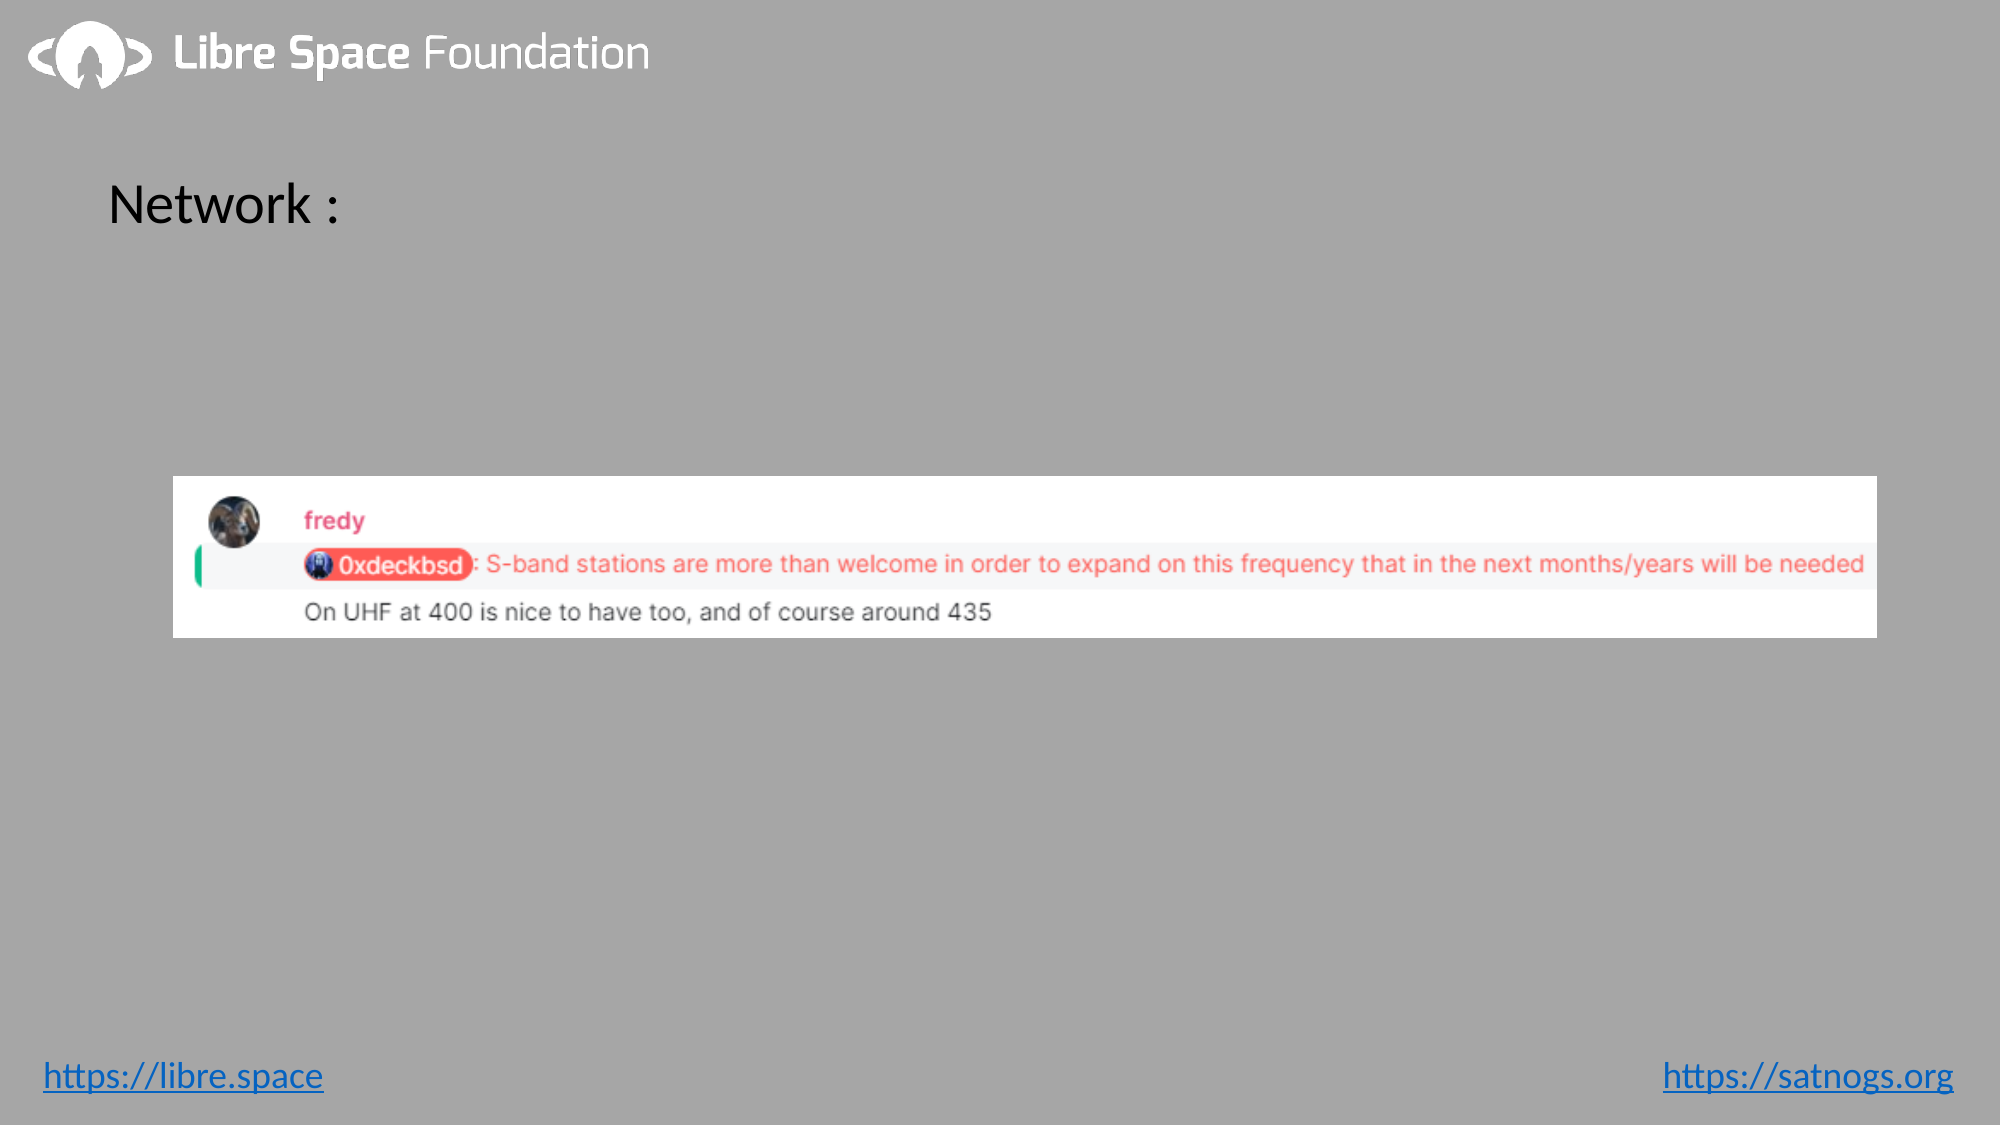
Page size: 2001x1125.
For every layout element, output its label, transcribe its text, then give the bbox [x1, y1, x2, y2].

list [173, 476, 1877, 638]
text_box Network : [93, 157, 356, 243]
text_box https://satnogs.org [1647, 1043, 1970, 1103]
text_box https://libre.space [28, 1043, 851, 1103]
picture [28, 20, 648, 89]
